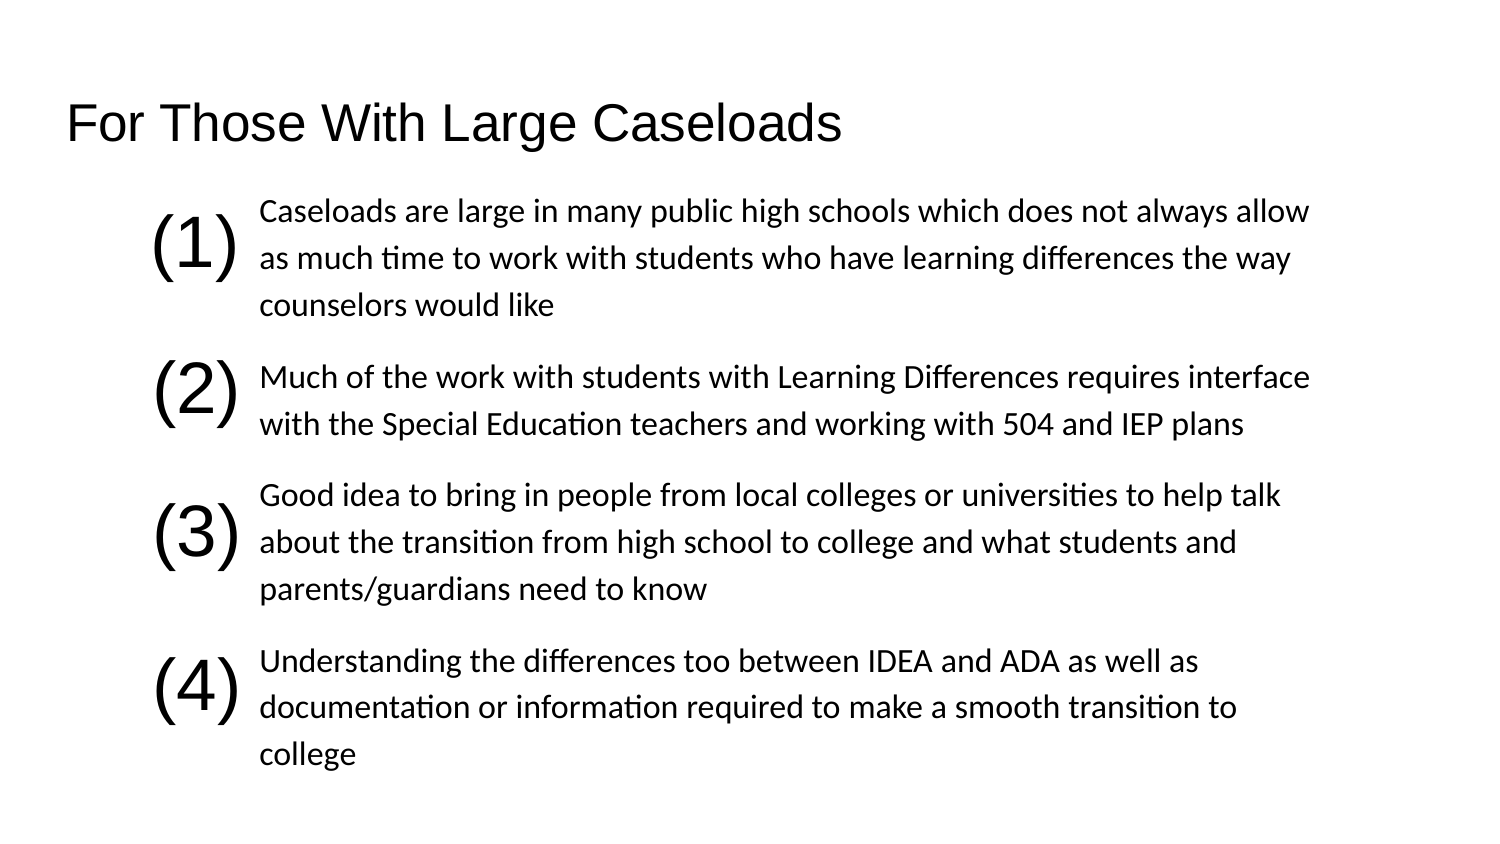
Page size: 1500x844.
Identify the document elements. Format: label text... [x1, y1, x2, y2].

title For Those With Large Caseloads [51, 72, 1449, 167]
text_box (3) [137, 469, 244, 587]
text_box (2) [137, 325, 244, 443]
text_box (1) [135, 180, 244, 298]
list Caseloads are large in many public high schools which does not always allow as much time to work with students who have learning differences the way counselors would like Much of the work with students with Learning Differences requires interface with the Special Education teachers and working with 504 and IEP plans Good idea to bring in people from local colleges or universities to help talk about the transition from high school to college and what students and parents/guardians need to know Understanding the differences too between IDEA and ADA as well as documentation or information required to make a smooth transition to college [244, 167, 1339, 728]
text_box (4) [137, 622, 327, 740]
